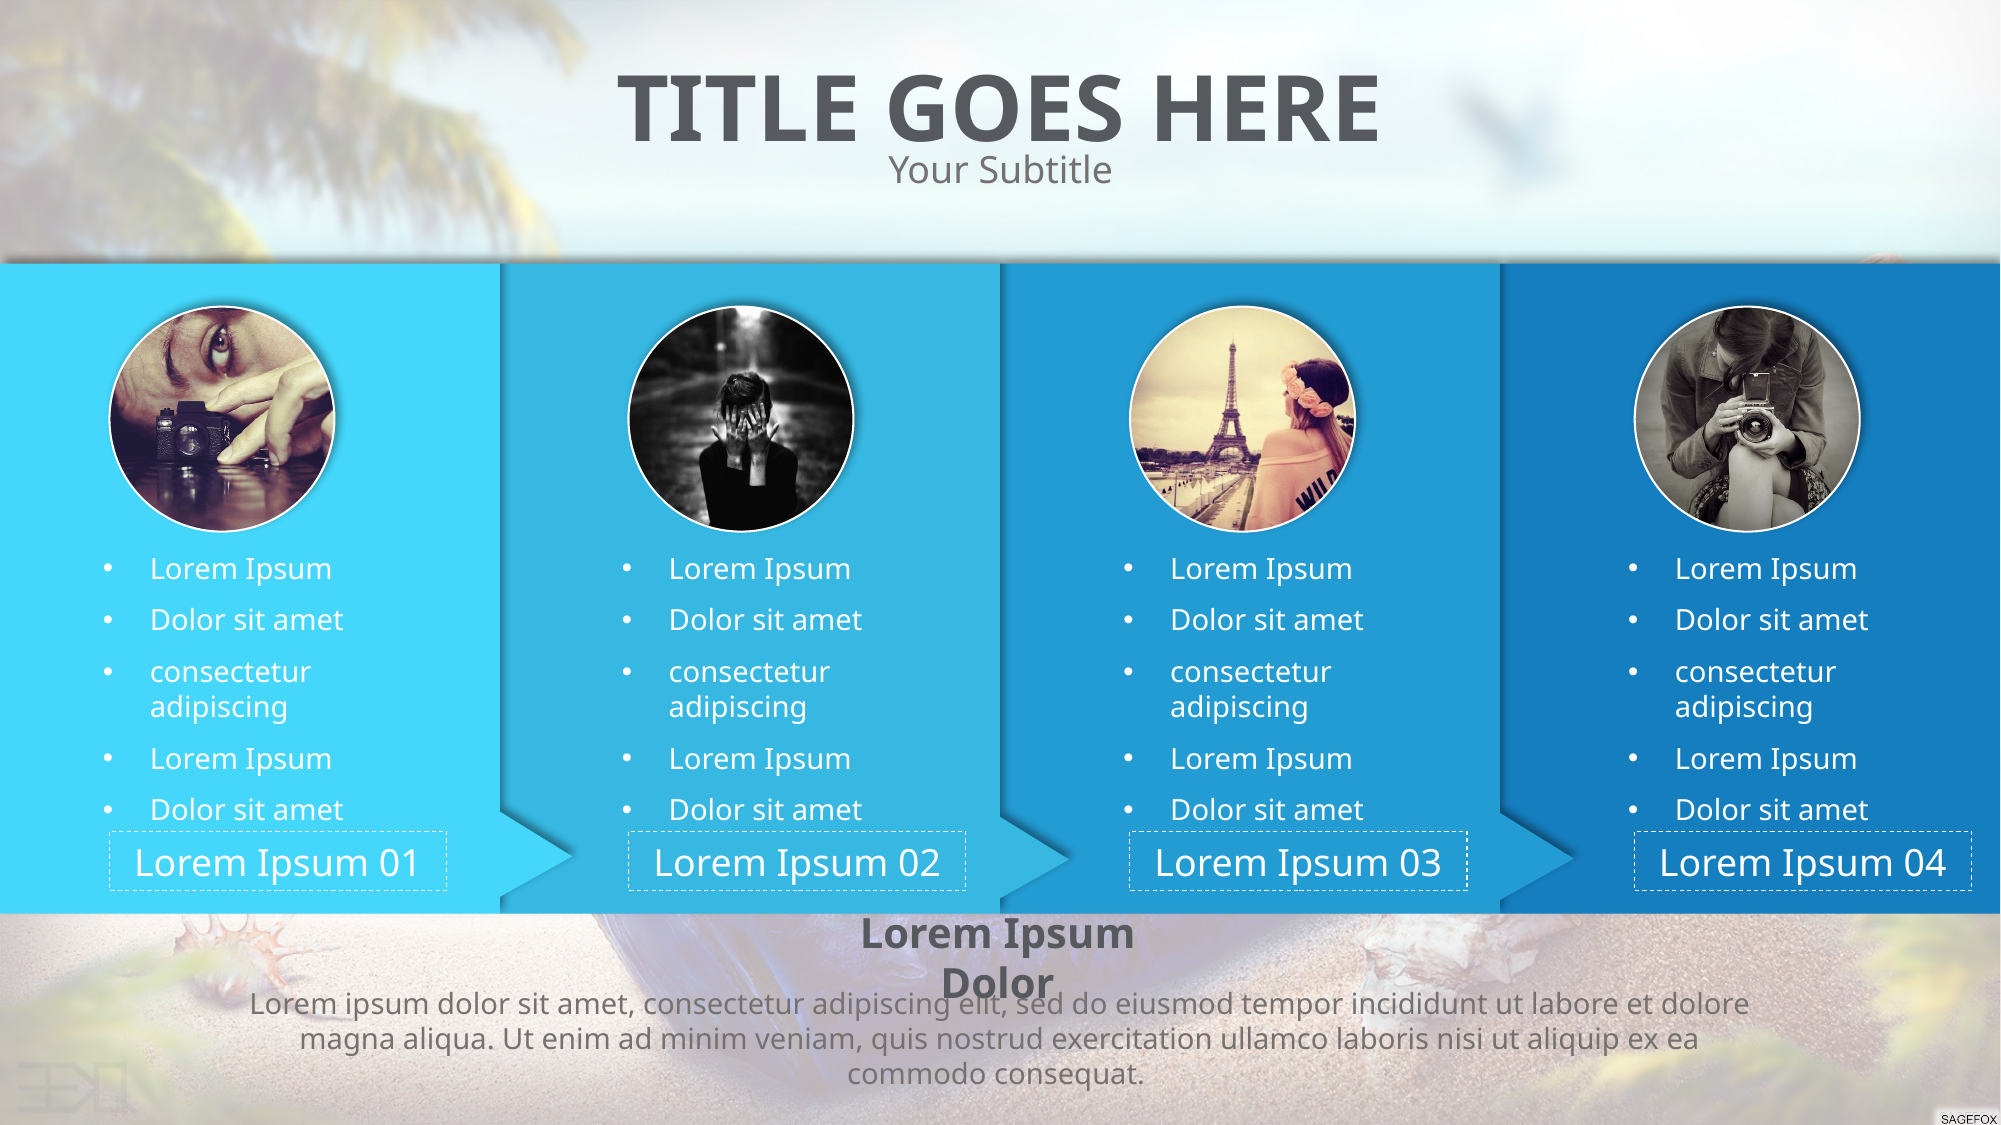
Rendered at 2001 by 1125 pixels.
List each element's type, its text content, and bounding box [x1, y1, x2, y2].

text_box [627, 305, 855, 519]
text_box Lorem Ipsum Dolor sit amet consectetur adipiscing Lorem Ipsum Dolor sit amet [1597, 519, 1984, 890]
text_box [0, 262, 575, 915]
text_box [229, 923, 1771, 1065]
picture [1938, 1114, 1999, 1125]
text_box Lorem Ipsum 02 [628, 831, 966, 891]
text_box Lorem Ipsum 04 [1634, 831, 1972, 891]
text_box [1633, 305, 1861, 519]
text_box Lorem Ipsum Dolor sit amet consectetur adipiscing Lorem Ipsum Dolor sit amet [72, 519, 459, 890]
text_box Lorem Ipsum 01 [109, 831, 447, 891]
text_box Lorem Ipsum Dolor sit amet consectetur adipiscing Lorem Ipsum Dolor sit amet [591, 519, 978, 890]
text_box [108, 305, 336, 519]
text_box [548, 42, 1452, 199]
text_box [1504, 263, 2000, 915]
text_box [1128, 305, 1357, 519]
text_box Lorem Ipsum Dolor sit amet consectetur adipiscing Lorem Ipsum Dolor sit amet [1092, 519, 1480, 890]
text_box [504, 262, 1072, 915]
text_box Lorem Ipsum 03 [1129, 831, 1467, 891]
text_box [1005, 262, 1576, 915]
